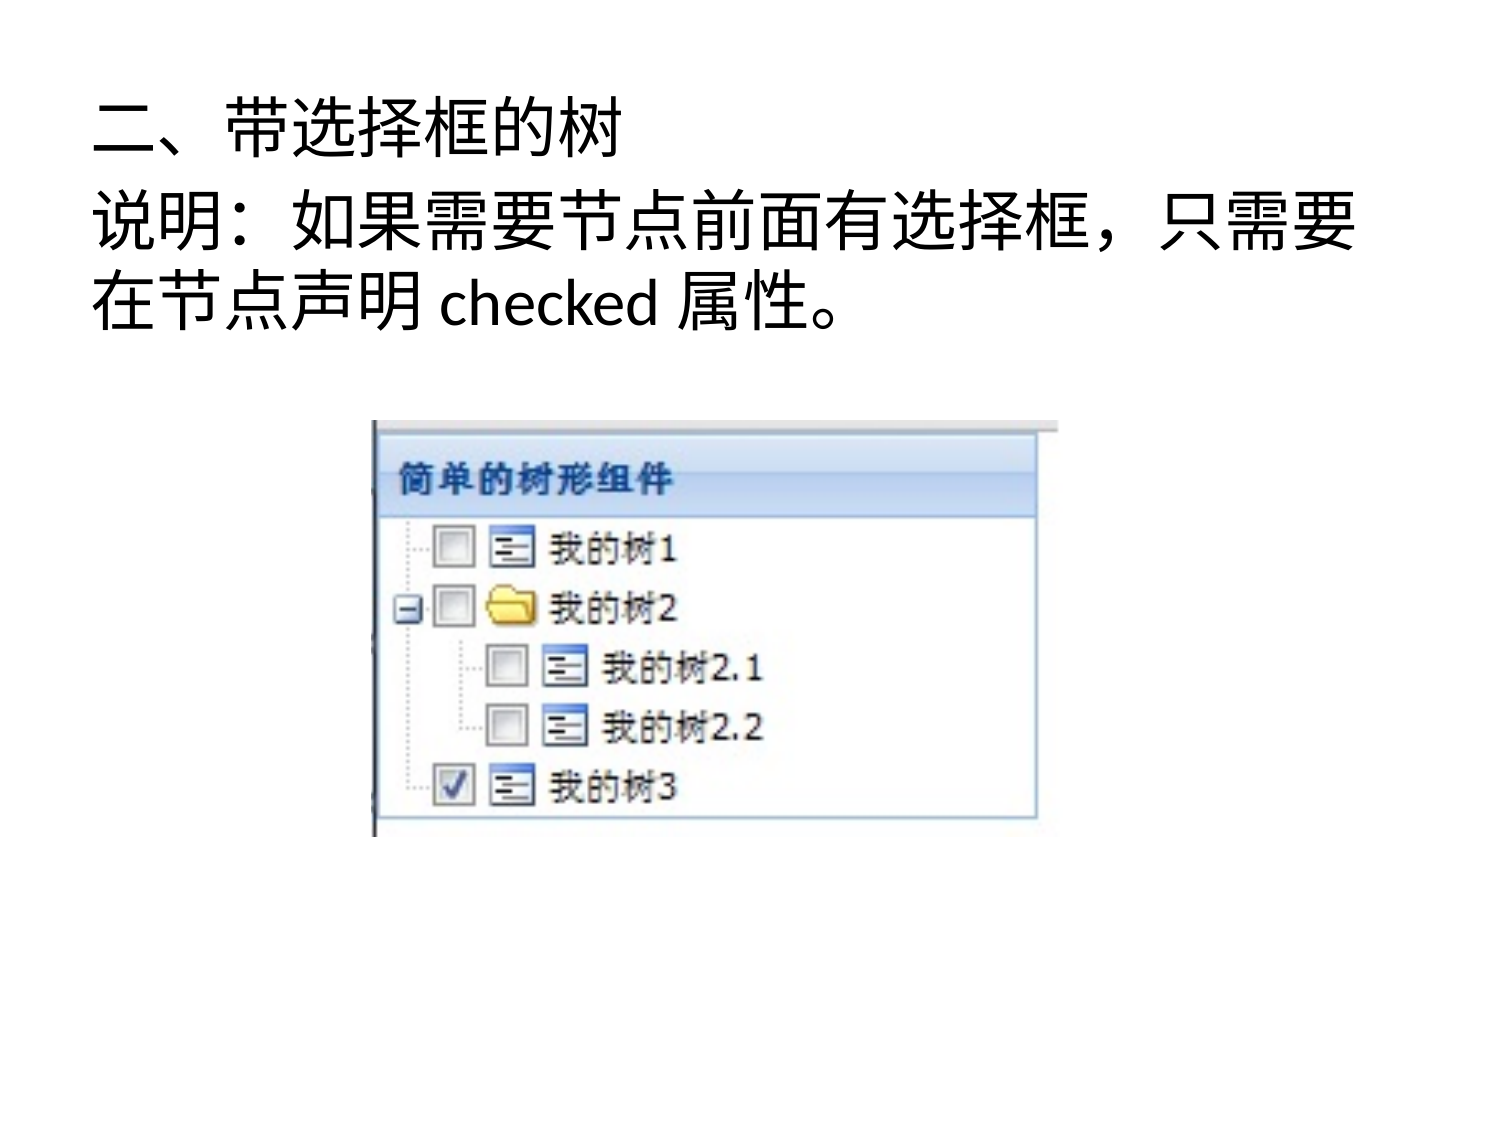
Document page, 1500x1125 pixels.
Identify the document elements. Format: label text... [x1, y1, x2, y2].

picture [371, 420, 1070, 838]
list 二、带选择框的树 说明：如果需要节点前面有选择框，只需要在节点声明checked属性。 [75, 78, 1425, 1005]
